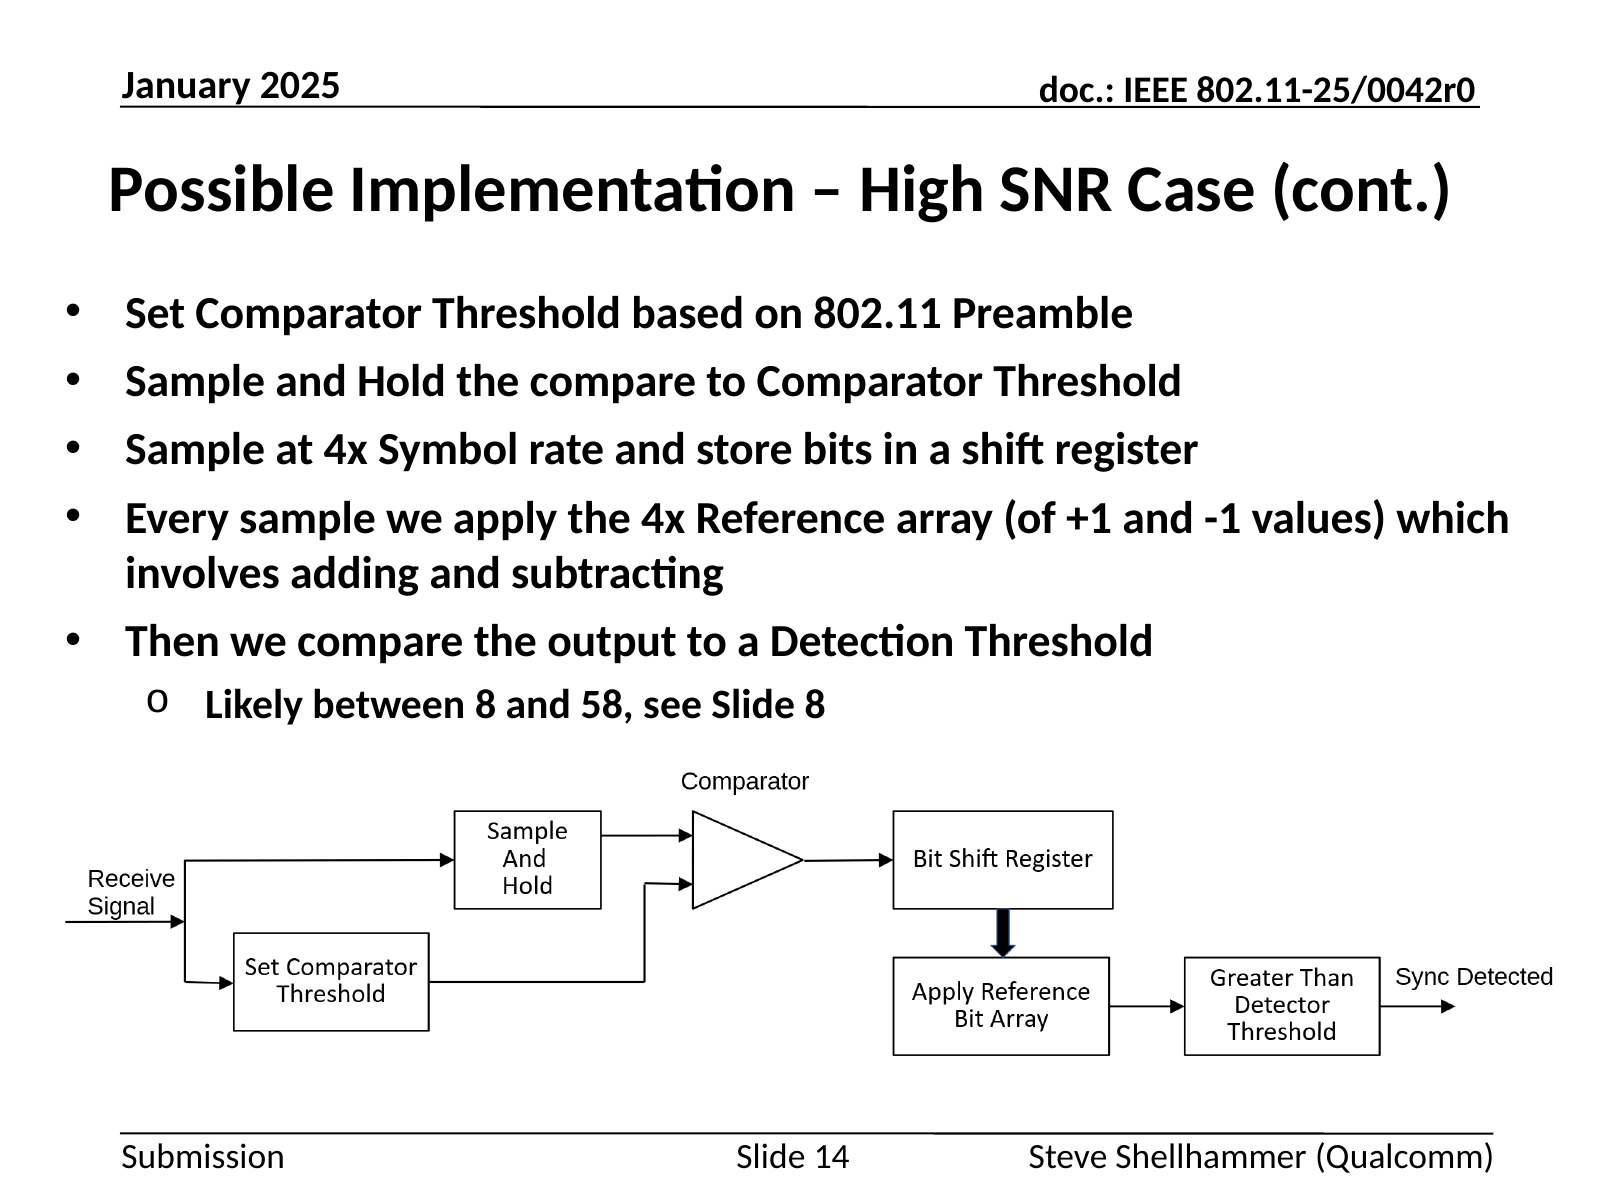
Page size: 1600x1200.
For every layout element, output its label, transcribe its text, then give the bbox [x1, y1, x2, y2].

picture [64, 762, 1563, 1057]
list Set Comparator Threshold based on 802.11 Preamble Sample and Hold the compare to Comparator Threshold Sample at 4x Symbol rate and store bits in a shift register Every sample we apply the 4x Reference array (of +1 and -1 values) which involves adding and subtracting Then we compare the output to a Detection Threshold Likely between 8 and 58, see Slide 8 [49, 274, 1563, 729]
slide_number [121, 58, 451, 107]
title Possible Implementation – High SNR Case (cont.) [24, 119, 1538, 251]
footer Steve Shellhammer (Qualcomm) [937, 1132, 1495, 1174]
slide_number Slide 14 [733, 1132, 854, 1197]
